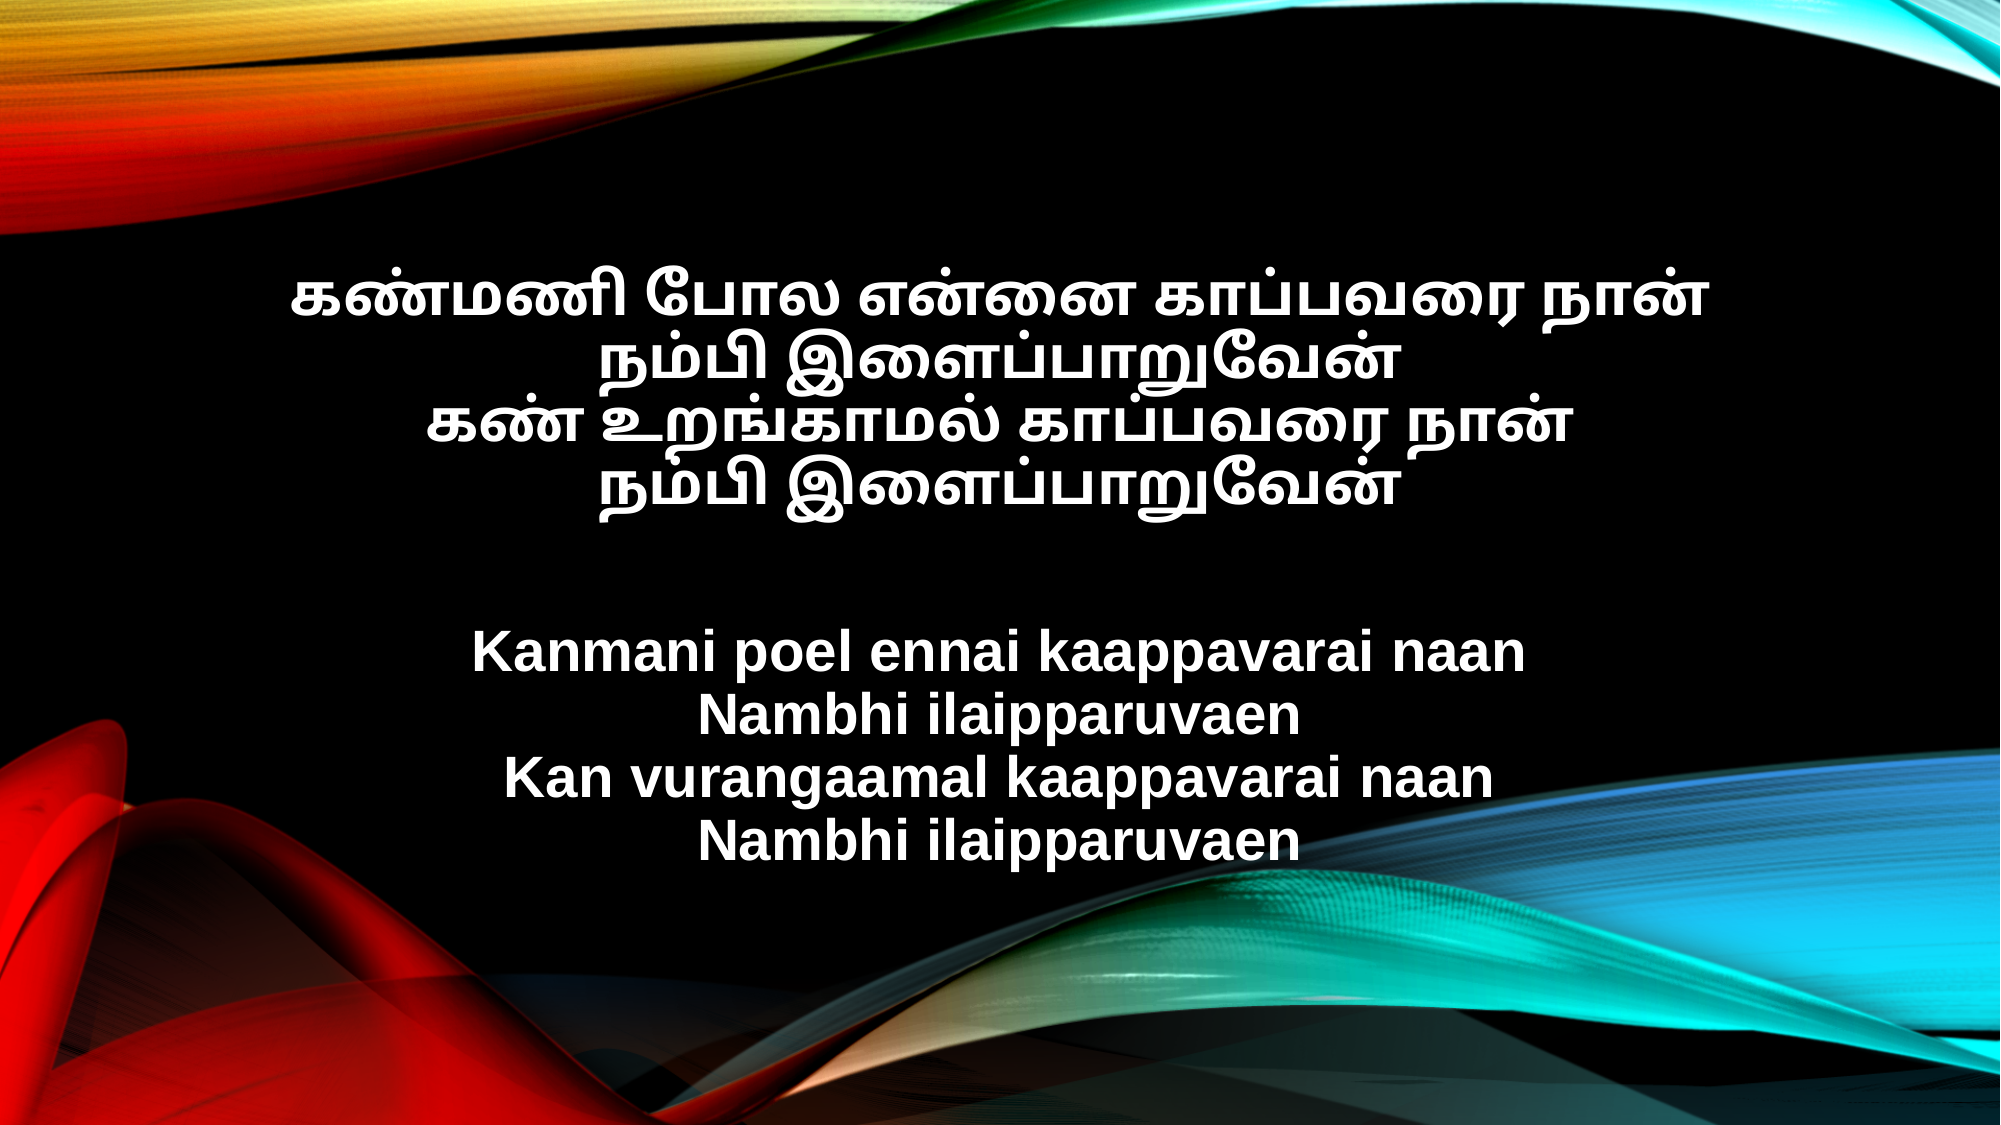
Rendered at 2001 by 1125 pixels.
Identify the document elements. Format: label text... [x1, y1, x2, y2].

subtitle கண்மணி போல என்னை காப்பவரை நான் நம்பி இளைப்பாறுவேன் கண் உறங்காமல் காப்பவரை நான் நம்பி இளைப்பாறுவேன் Kanmani poel ennai kaappavarai naan Nambhi ilaipparuvaen Kan vurangaamal kaappavarai naan Nambhi ilaipparuvaen [0, 0, 2000, 1125]
